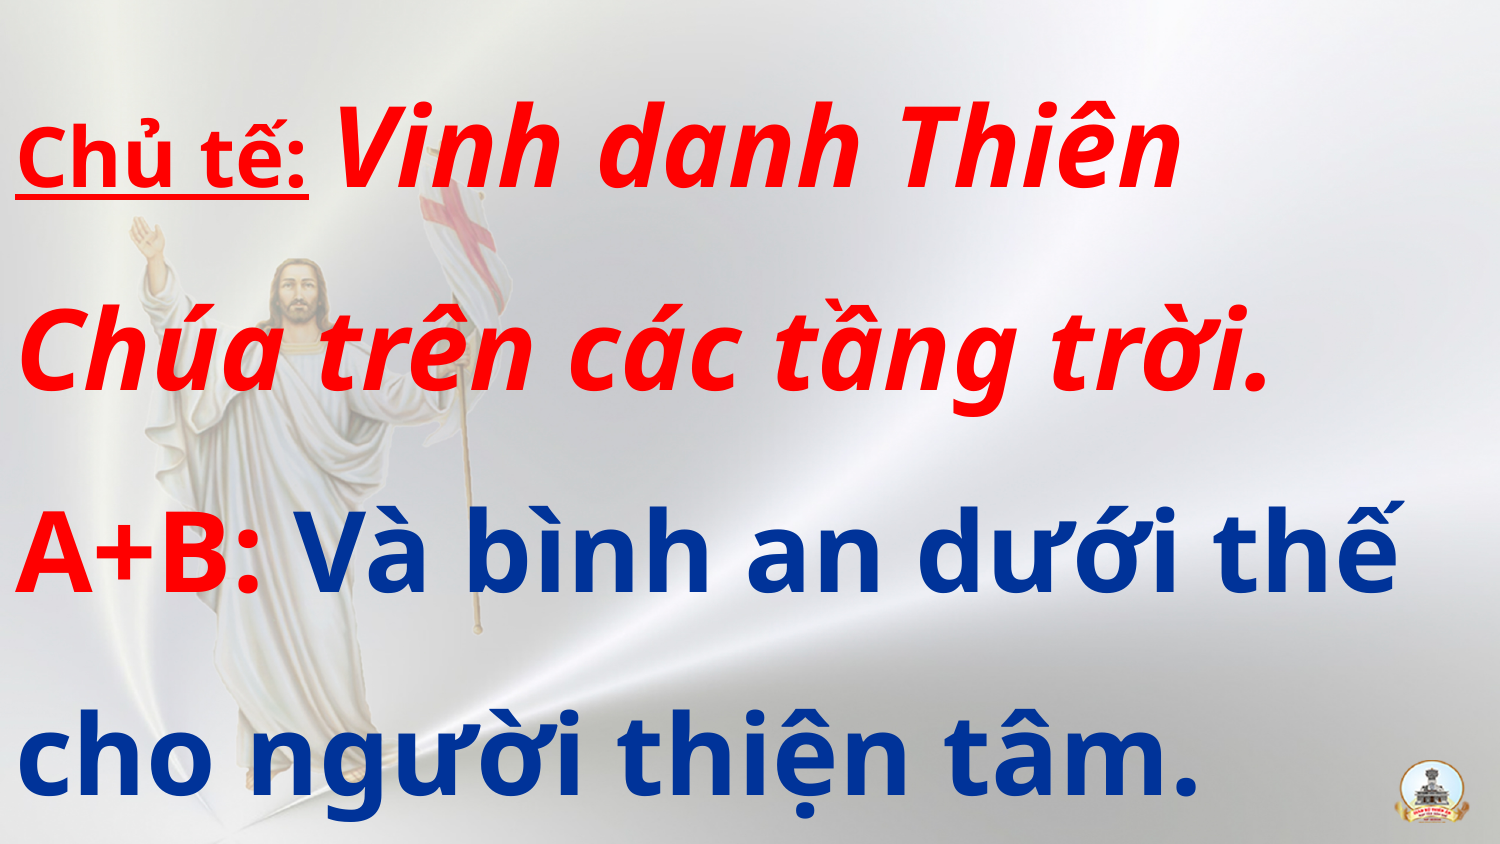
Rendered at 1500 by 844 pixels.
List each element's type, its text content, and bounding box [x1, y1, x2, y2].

subtitle Chủ tế: Vinh danh Thiên Chúa trên các tầng trời. A+B: Và bình an dưới thế cho người thiện tâm. [0, 0, 1500, 844]
